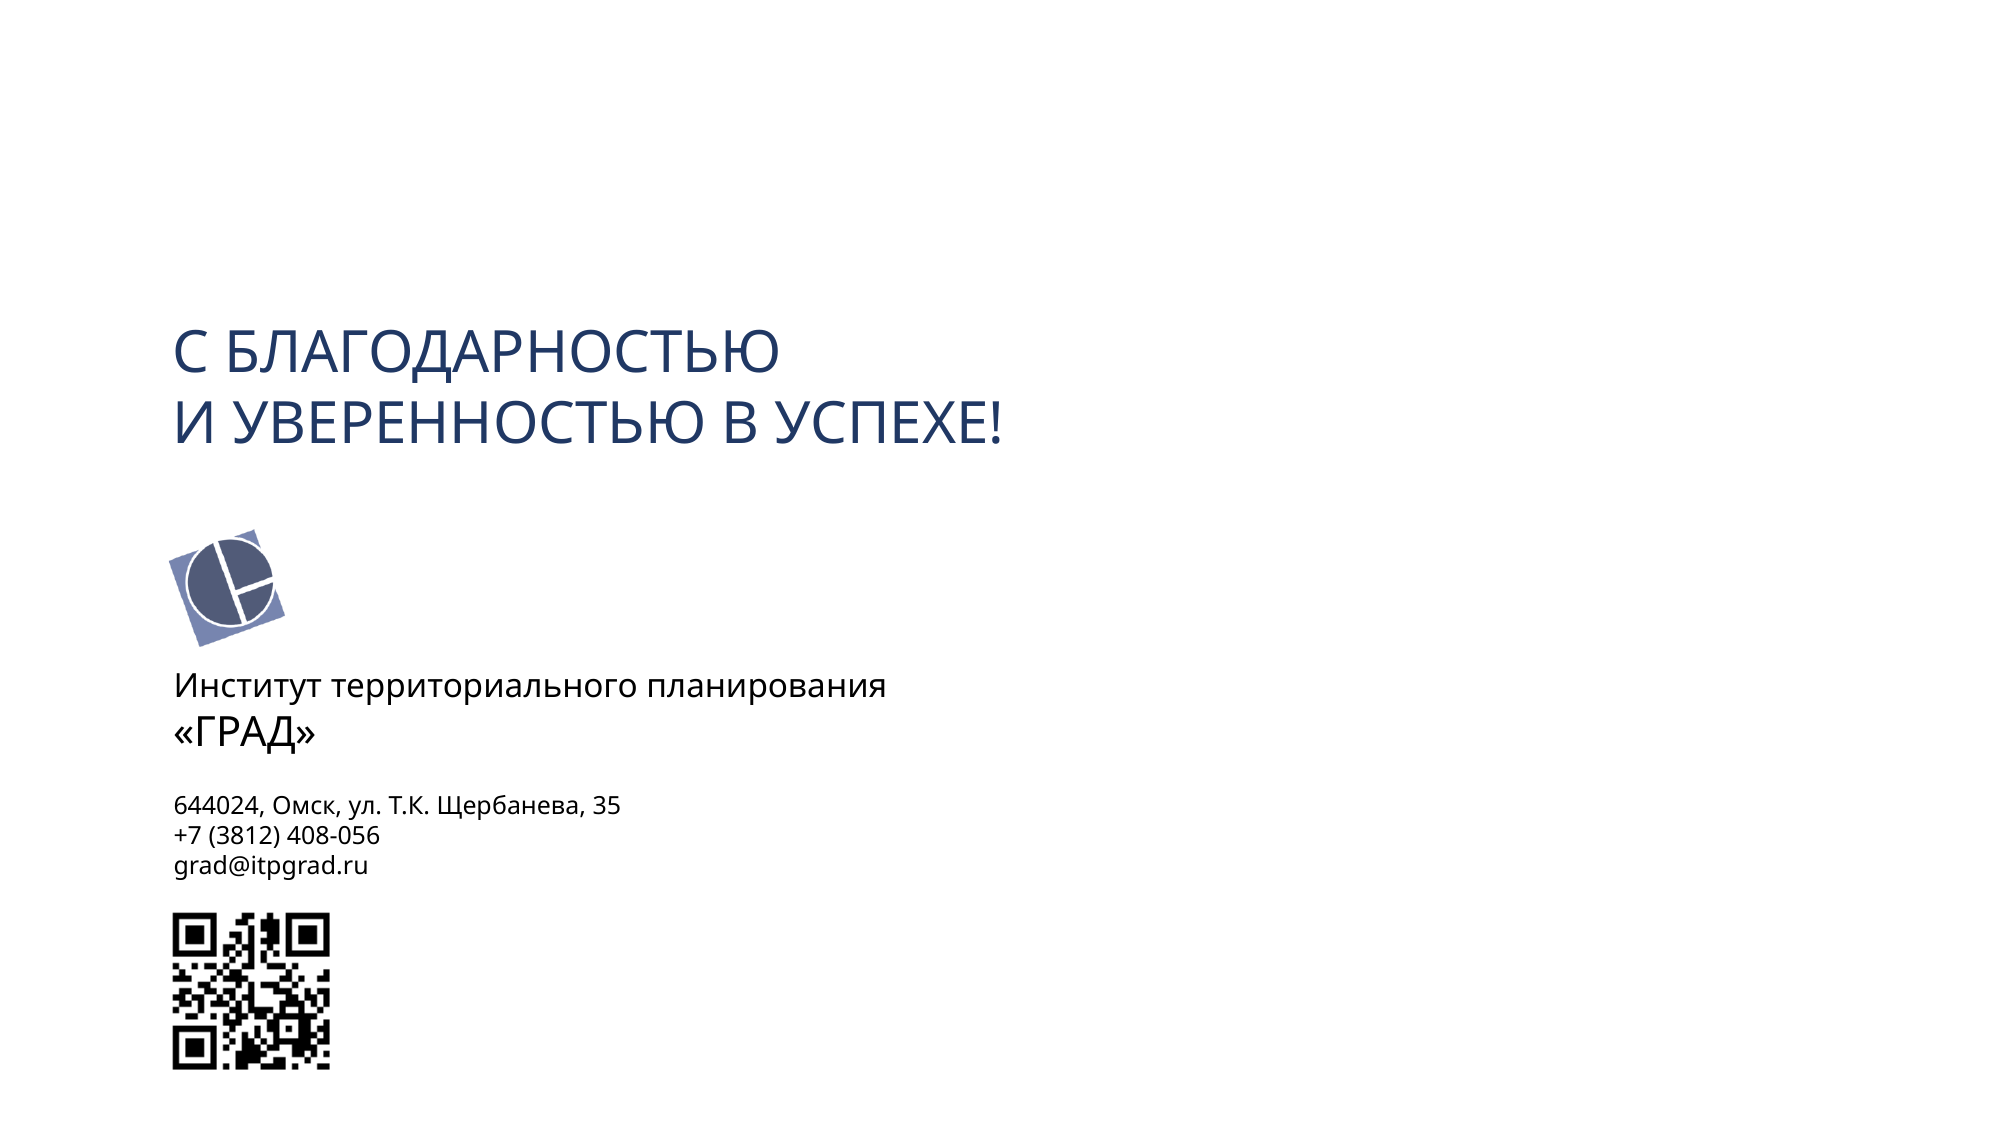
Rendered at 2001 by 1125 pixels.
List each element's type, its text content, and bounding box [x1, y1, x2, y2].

picture [148, 888, 355, 1095]
text_box С БЛАГОДАРНОСТЬЮ И УВЕРЕННОСТЬЮ В УСПЕХЕ! [157, 317, 1684, 464]
text_box 644024, Омск, ул. Т.К. Щербанева, 35 +7 (3812) 408-056 grad@itpgrad.ru [158, 782, 1159, 887]
picture [168, 529, 298, 647]
text_box Институт территориального планирования «ГРАД» [158, 662, 927, 763]
